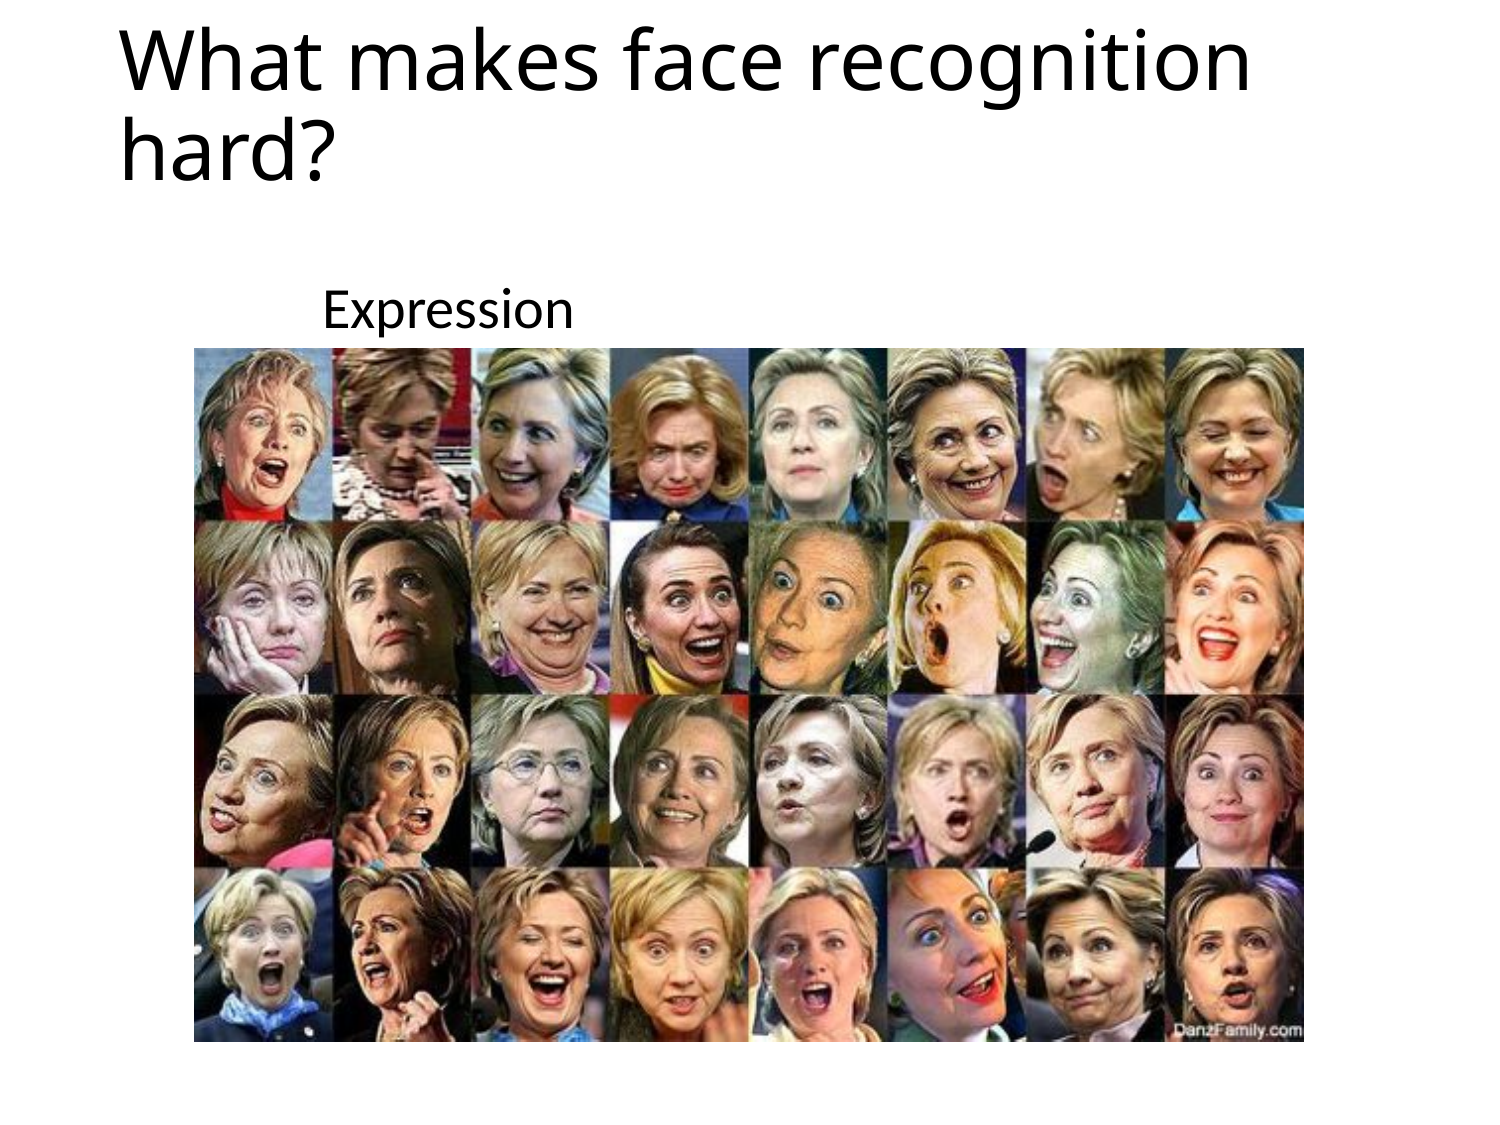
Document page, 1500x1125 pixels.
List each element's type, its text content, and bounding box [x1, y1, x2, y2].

picture [194, 348, 1304, 1042]
title What makes face recognition hard? [103, 0, 1397, 218]
text_box Expression [307, 262, 590, 348]
